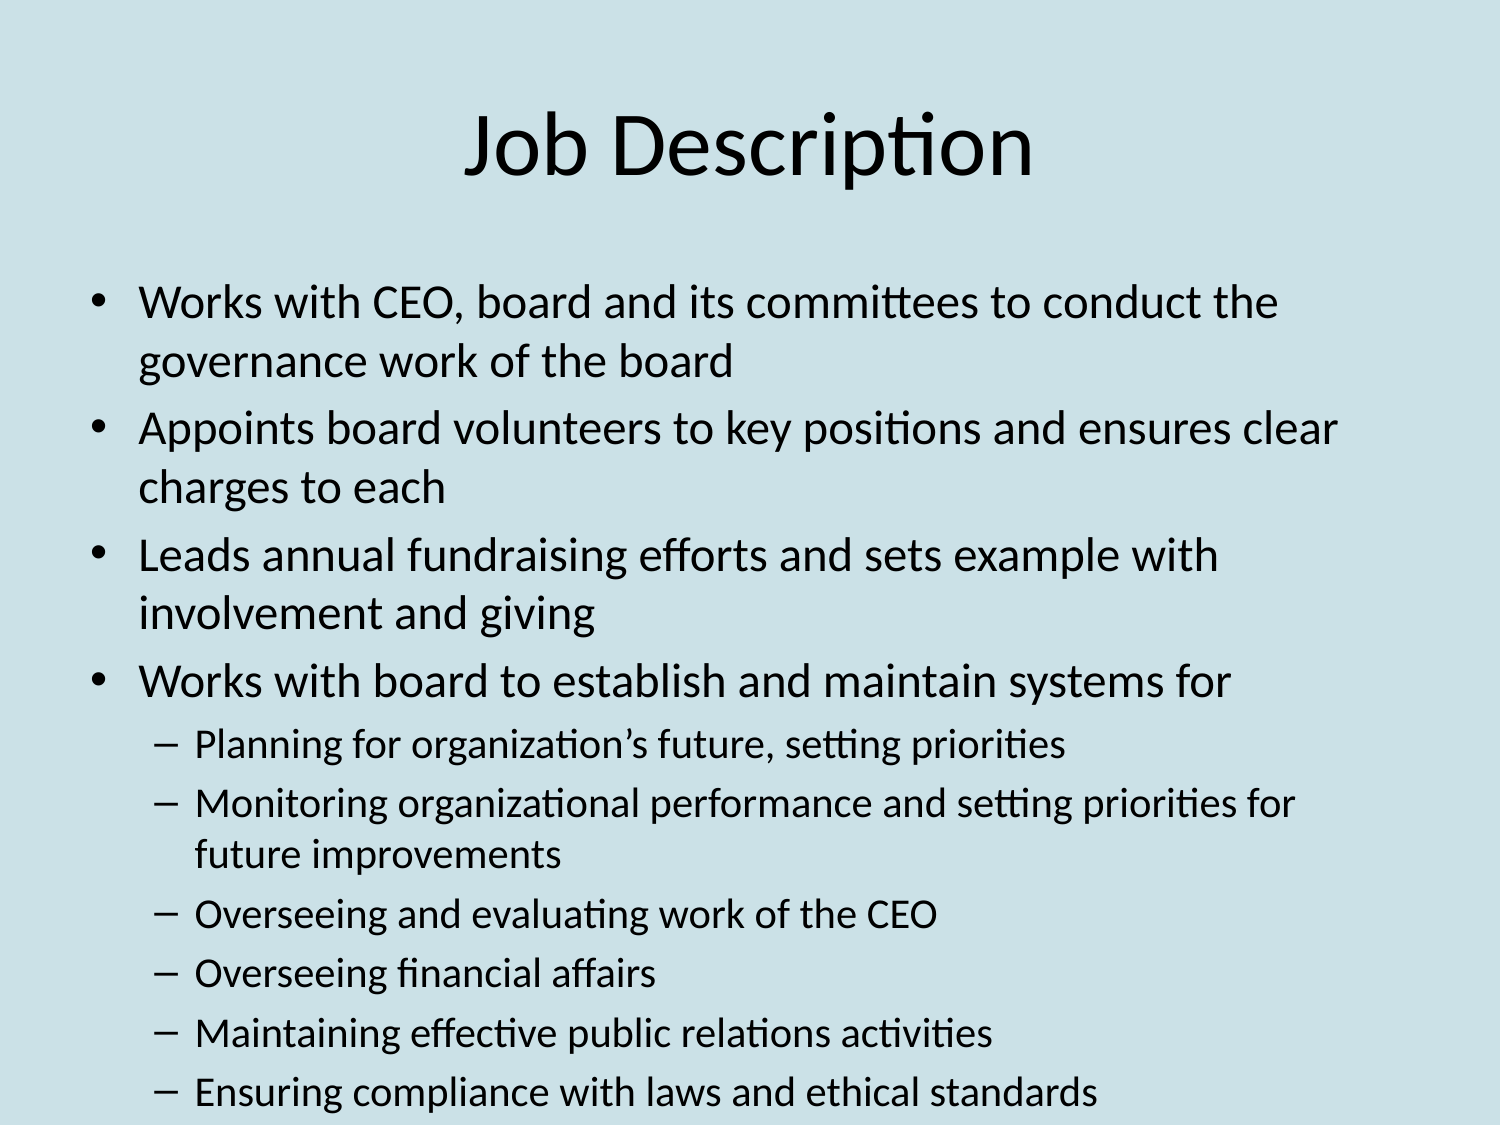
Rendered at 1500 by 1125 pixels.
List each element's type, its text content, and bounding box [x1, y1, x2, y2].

title Job Description [75, 45, 1425, 233]
list Works with CEO, board and its committees to conduct the governance work of the board Appoints board volunteers to key positions and ensures clear charges to each Leads annual fundraising efforts and sets example with involvement and giving Works with board to establish and maintain systems for Planning for organization’s future, setting priorities Monitoring organizational performance and setting priorities for future improvements Overseeing and evaluating work of the CEO Overseeing financial affairs Maintaining effective public relations activities Ensuring compliance with laws and ethical standards [75, 262, 1425, 1125]
